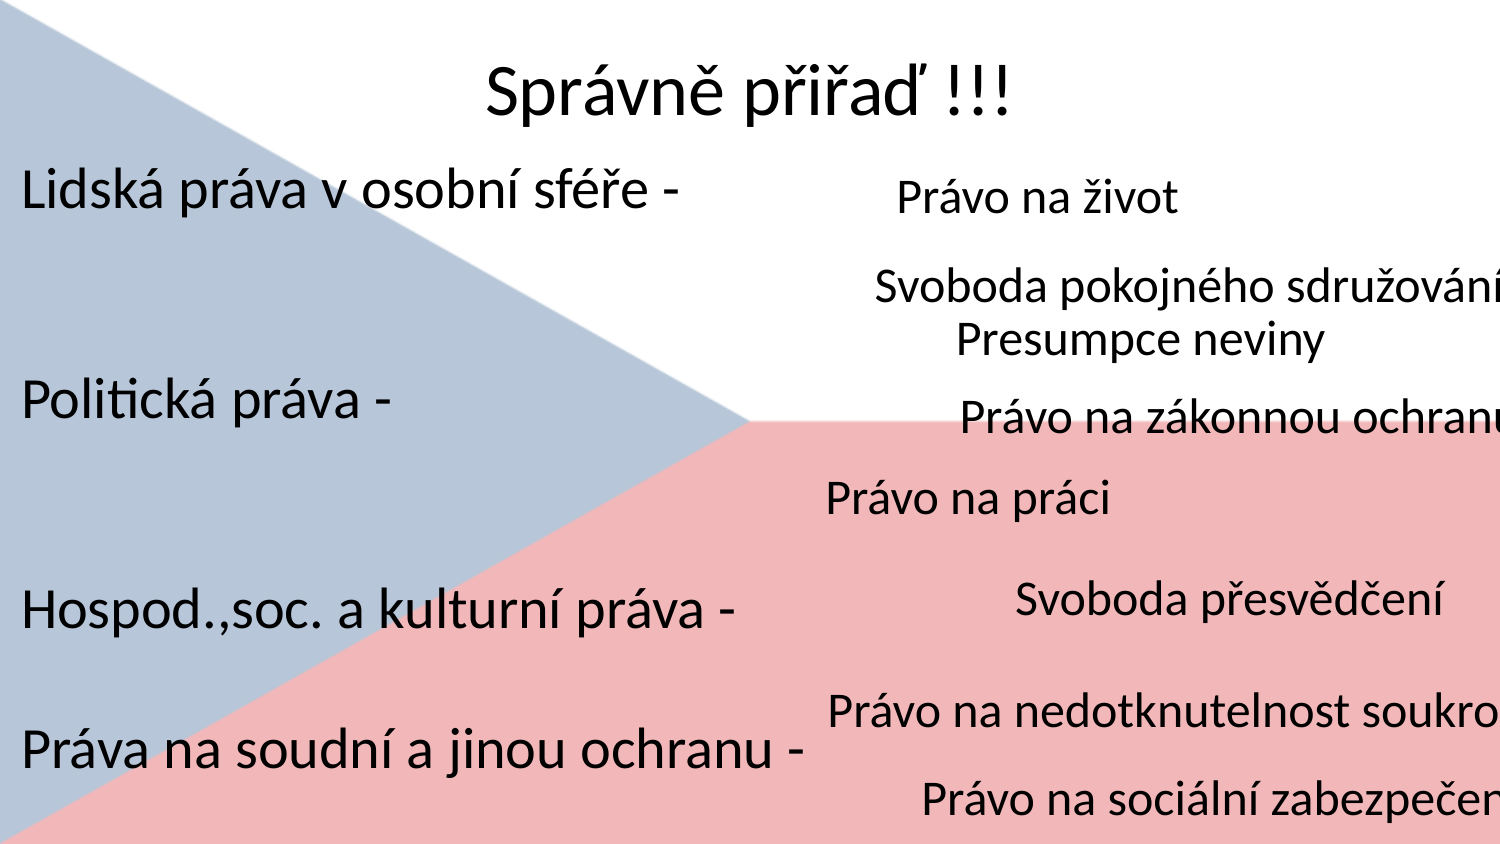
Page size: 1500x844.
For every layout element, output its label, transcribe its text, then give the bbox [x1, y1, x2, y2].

text_box Právo na sociální zabezpečení [906, 758, 1500, 834]
text_box Právo na život [881, 156, 1194, 231]
text_box Svoboda pokojného sdružování [859, 244, 1500, 320]
text_box Svoboda přesvědčení [1000, 558, 1459, 633]
text_box Právo na nedotknutelnost soukromí [812, 669, 1500, 745]
title Správně přiřaď !!! [99, 33, 1400, 139]
text_box Presumpce neviny [941, 320, 1341, 373]
text_box Právo na zákonnou ochranu [944, 375, 1500, 451]
text_box Právo na práci [810, 457, 1127, 532]
text_box Lidská práva v osobní sféře - Politická práva - Hospod.,soc. a kulturní práva - Práva na soudní a jinou ochranu - [6, 143, 821, 788]
